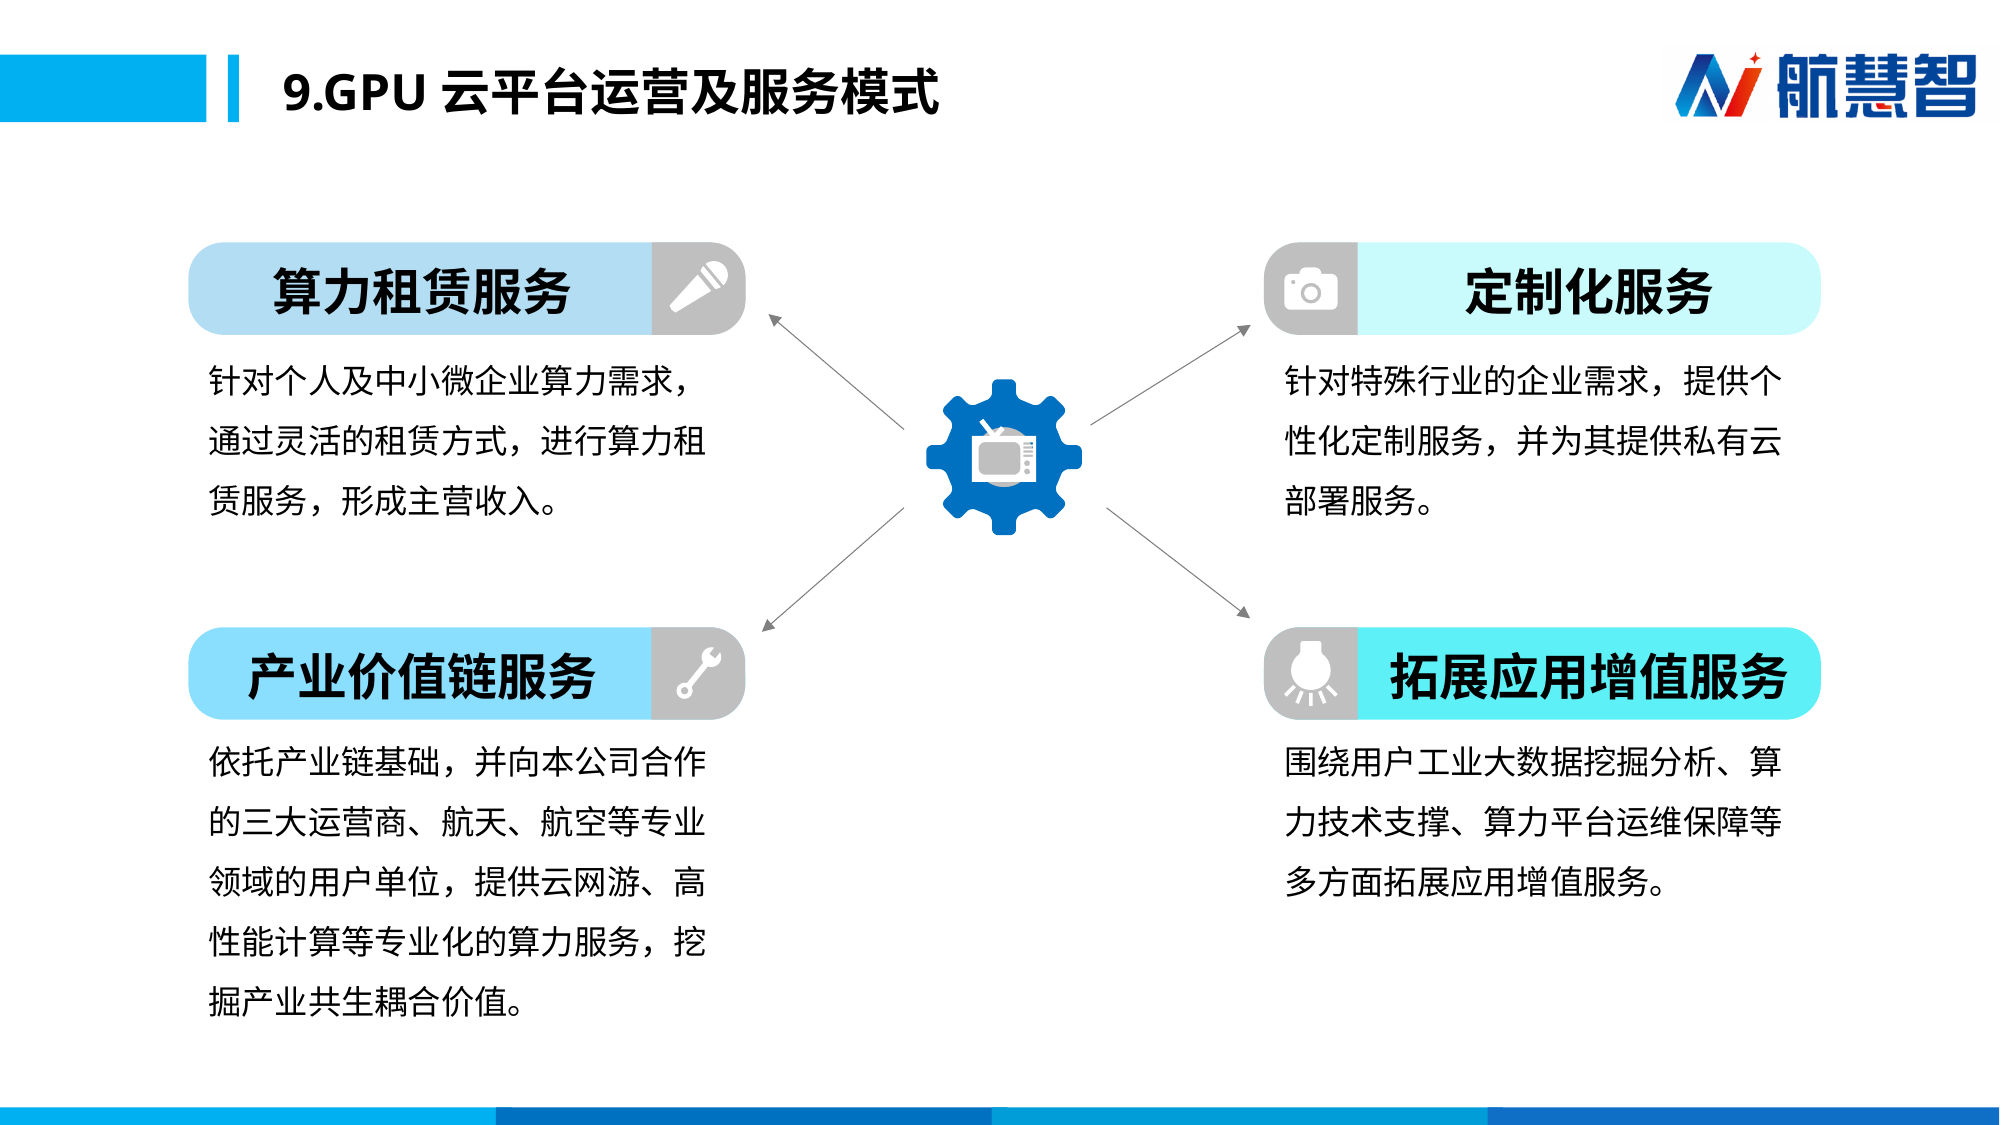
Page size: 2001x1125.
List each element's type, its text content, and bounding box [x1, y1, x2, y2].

list 9.GPU云平台运营及服务模式 [267, 56, 1078, 125]
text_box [188, 242, 1821, 1062]
picture [1660, 43, 2000, 124]
